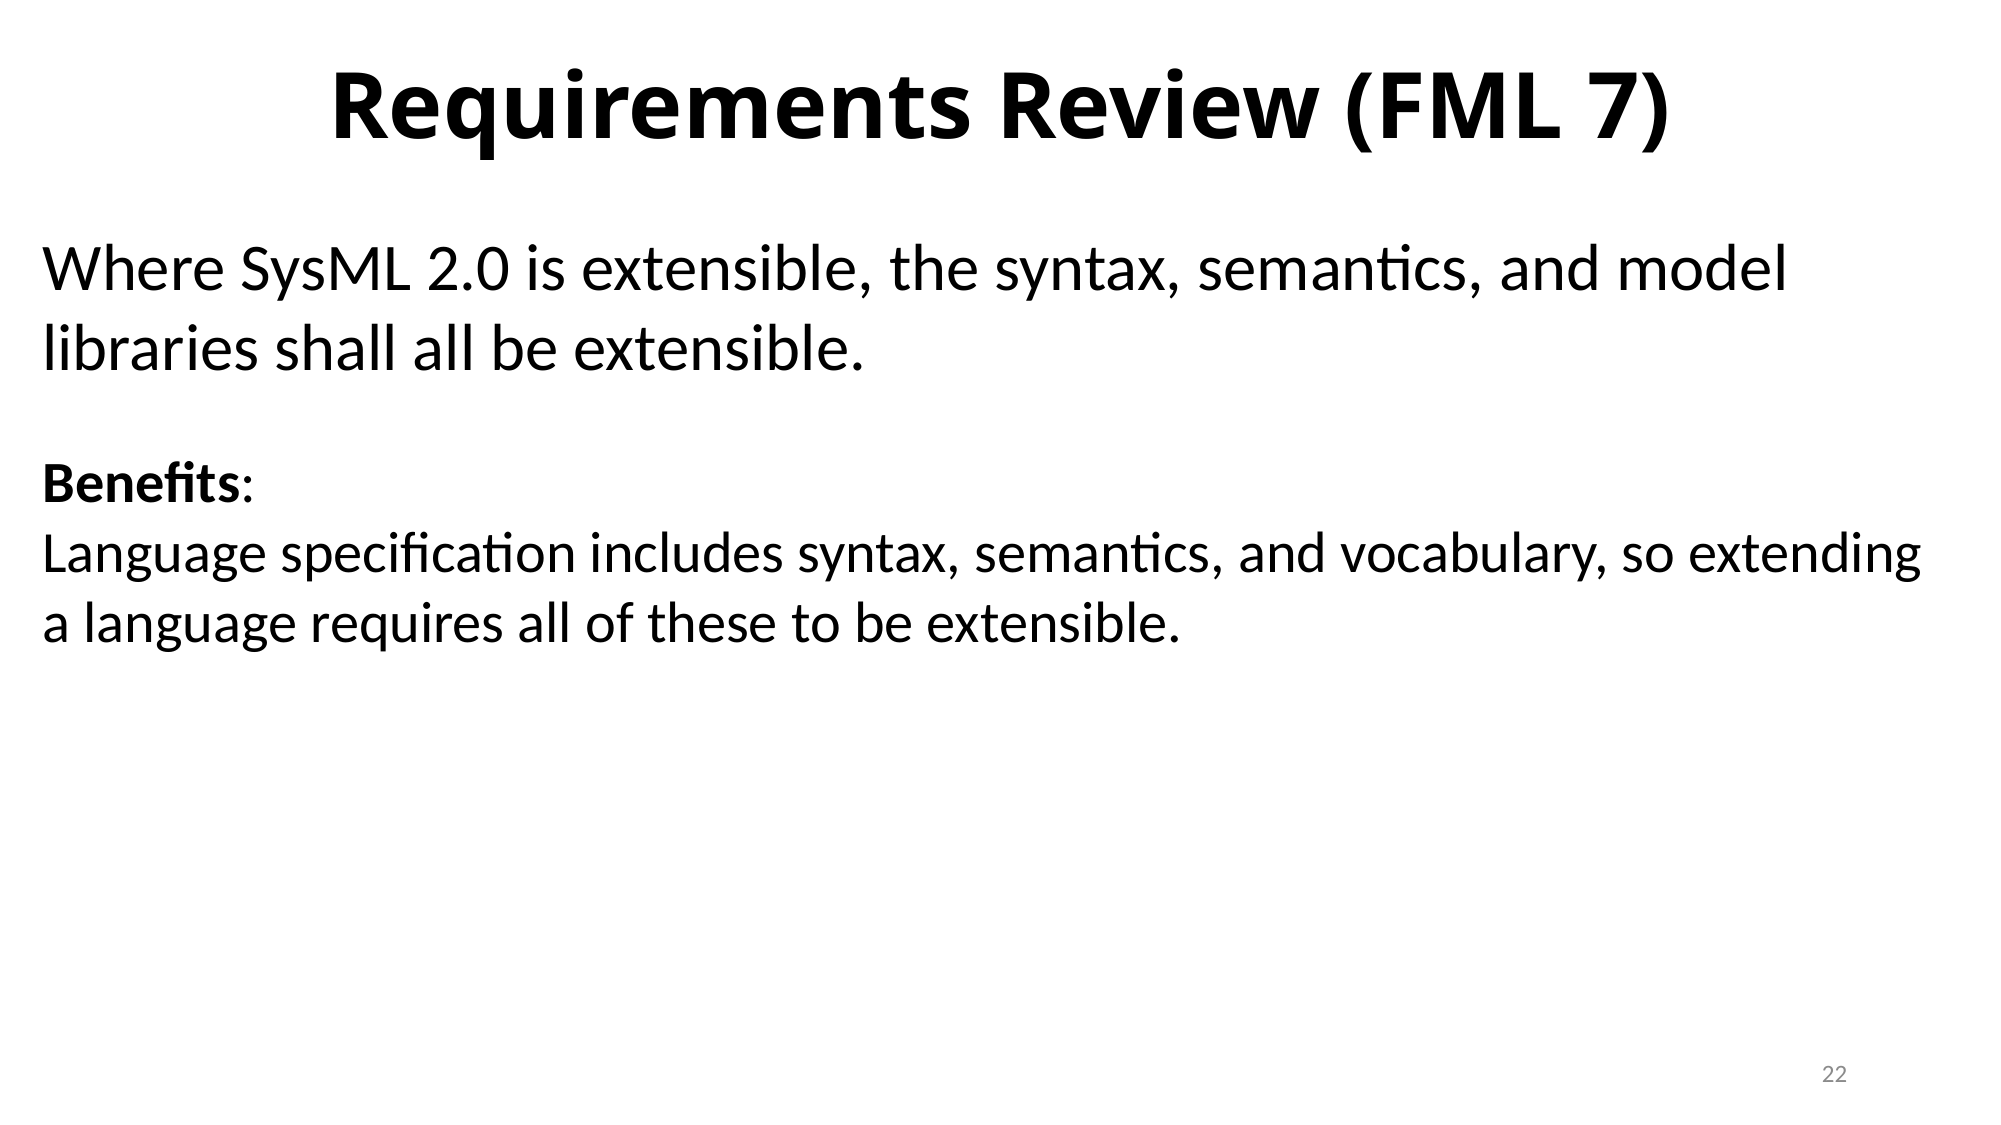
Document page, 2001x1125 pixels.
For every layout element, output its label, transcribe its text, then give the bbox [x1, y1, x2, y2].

slide_number 22 [1412, 1042, 1863, 1103]
title Requirements Review (FML 7) [137, 0, 1863, 216]
text_box Where SysML 2.0 is extensible, the syntax, semantics, and model libraries shall all be extensible. Benefits: Language specification includes syntax, semantics, and vocabulary, so extending a language requires all of these to be extensible. [27, 216, 1962, 662]
